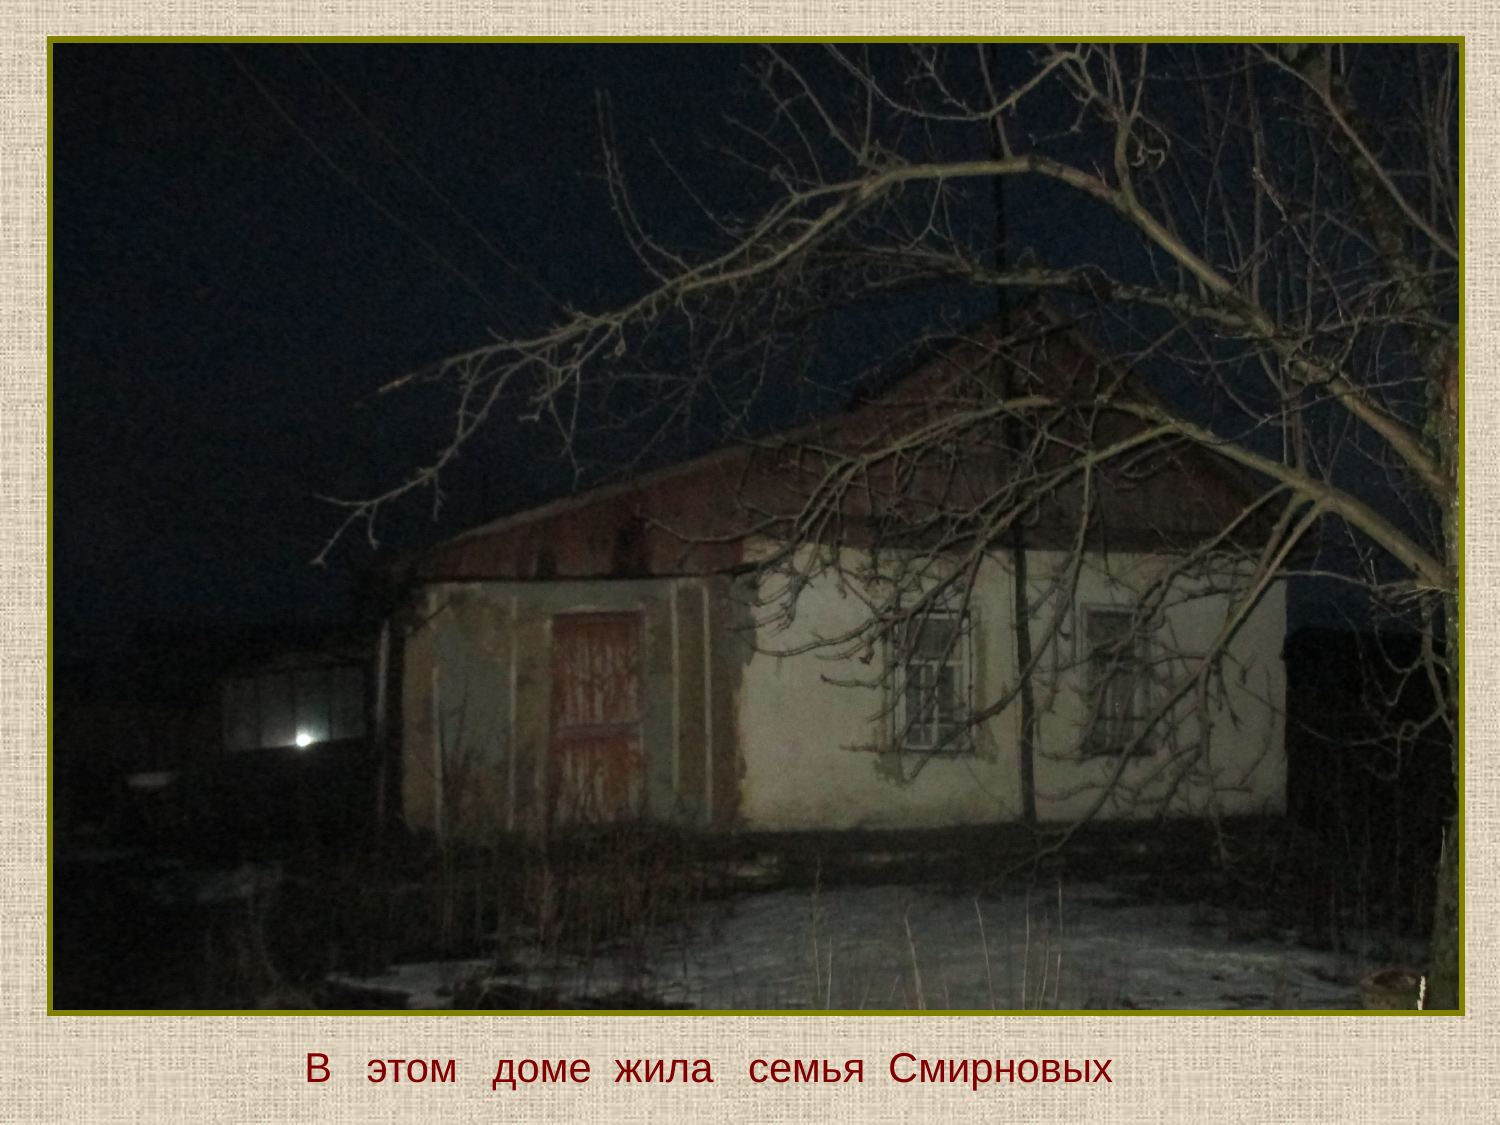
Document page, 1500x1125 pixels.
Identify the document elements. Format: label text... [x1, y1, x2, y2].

title В этом доме жила семья Смирновых [289, 1018, 749, 1125]
picture [52, 42, 1460, 1010]
text_box [749, 1018, 1395, 1125]
picture [0, 0, 1500, 1125]
